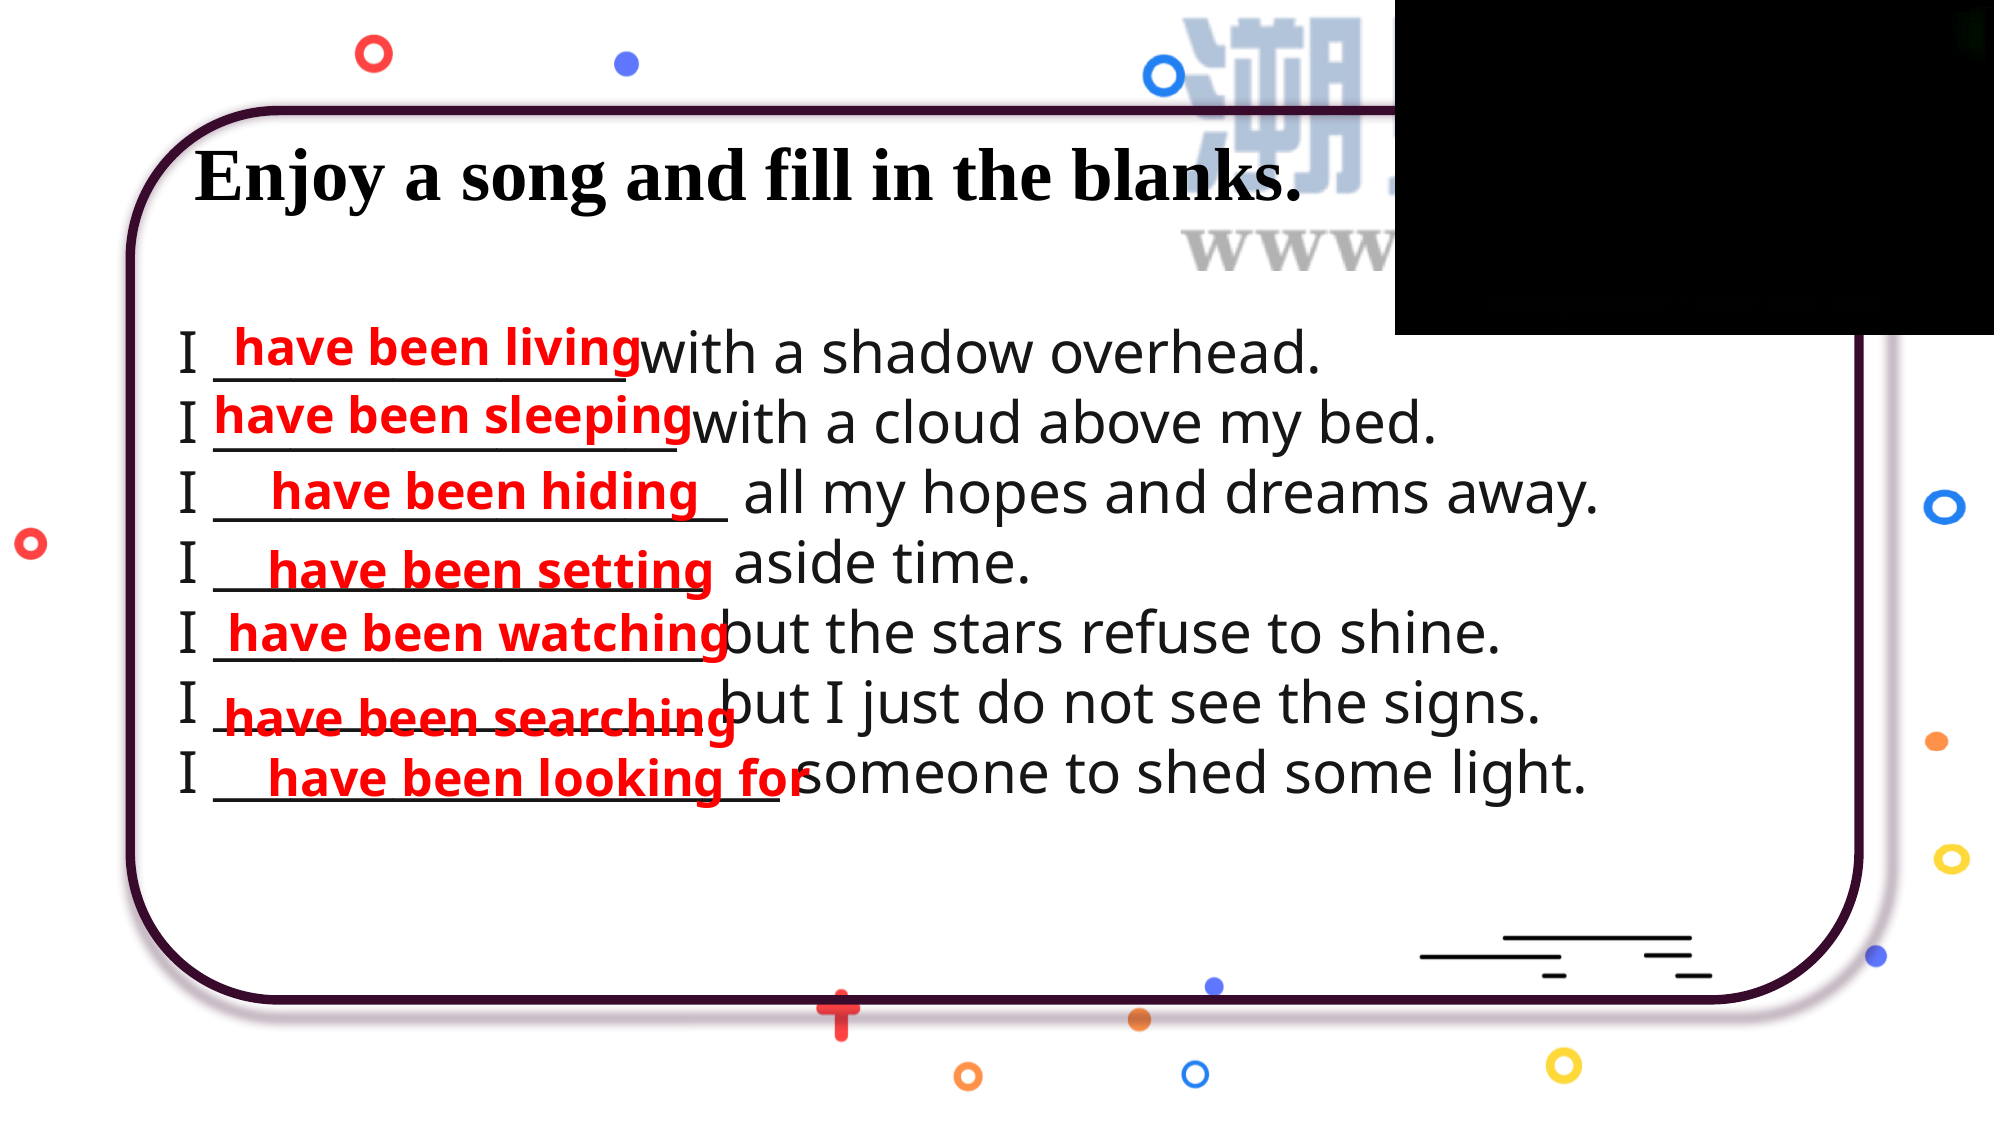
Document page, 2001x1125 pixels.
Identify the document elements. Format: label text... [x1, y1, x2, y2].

text_box have been hiding [255, 451, 729, 527]
text_box have been looking for [252, 739, 840, 815]
text_box Enjoy a song and fill in the blanks. [179, 118, 1247, 224]
picture [8, 0, 1408, 1125]
text_box have been living [219, 307, 672, 376]
text_box [129, 147, 1830, 1001]
text_box have been searching [208, 678, 767, 754]
picture [567, 336, 2000, 1114]
text_box [228, 109, 1247, 118]
text_box I ________________ with a shadow overhead. I __________________ with a cloud above my bed. I ____________________ all my hopes and dreams away. I ___________________ aside time. I ___________________ but the stars refuse to shine. I ___________________ but I just do not see the signs. I ______________________ someone to shed some light. [164, 307, 1816, 813]
text_box have been setting [252, 531, 744, 594]
text_box have been sleeping [198, 376, 792, 451]
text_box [1394, 0, 1995, 336]
text_box have been watching [213, 594, 760, 670]
